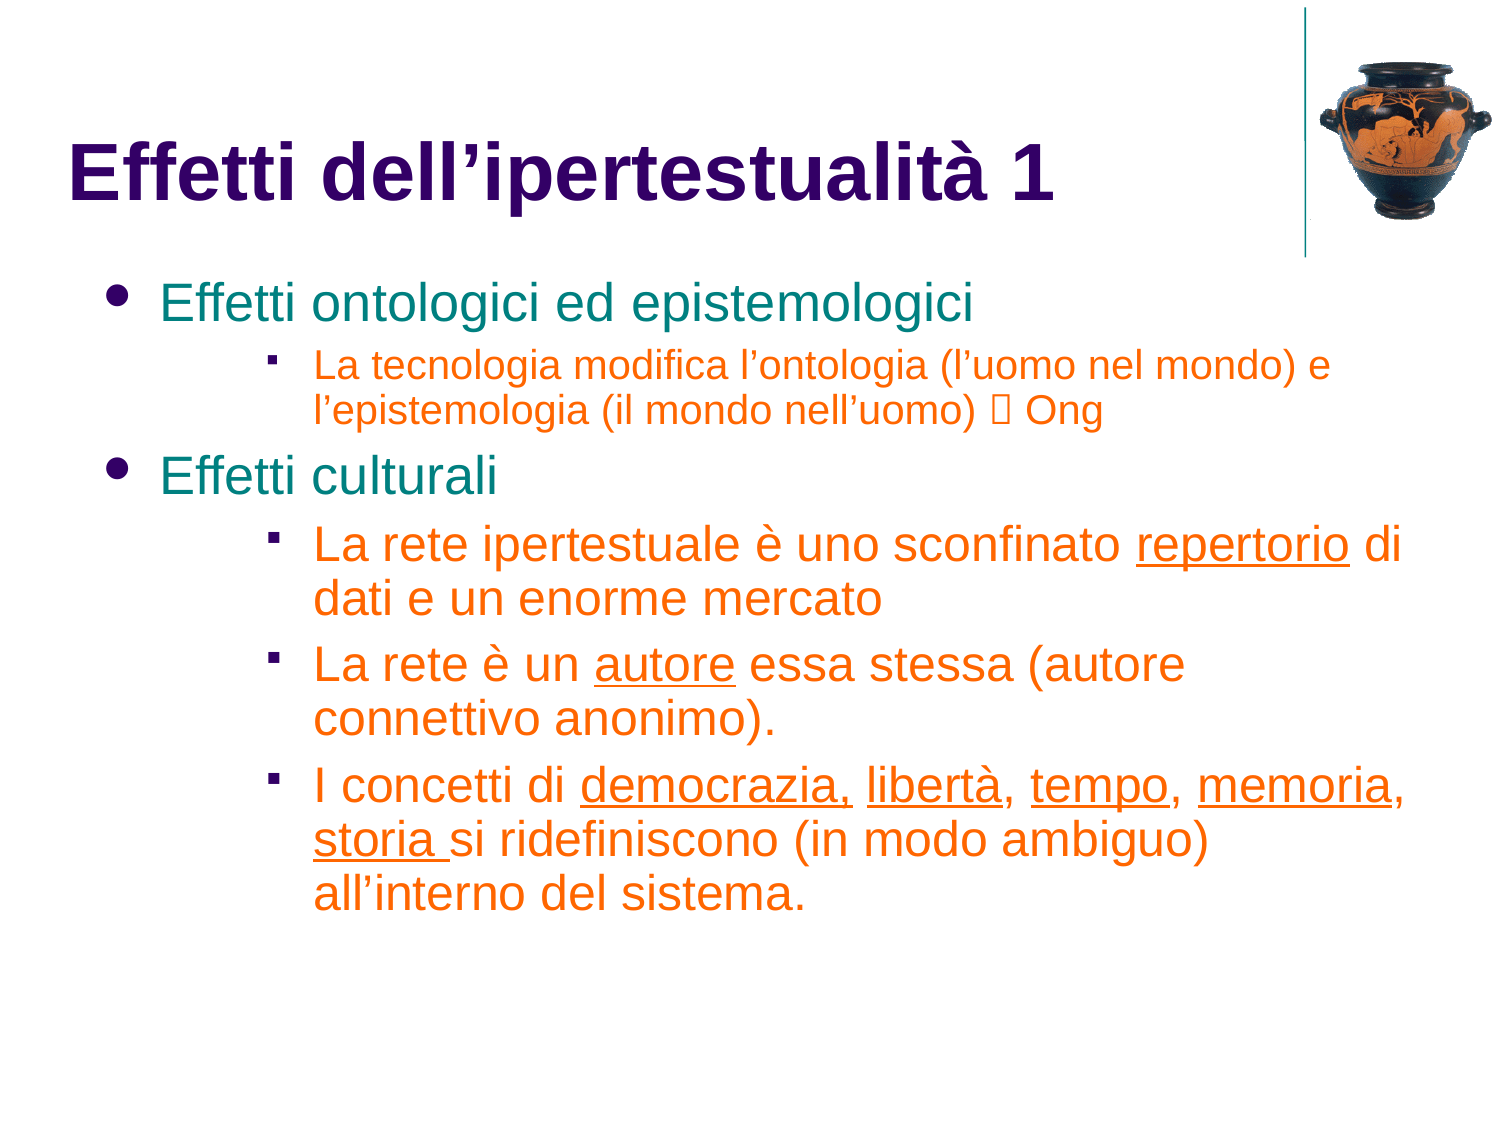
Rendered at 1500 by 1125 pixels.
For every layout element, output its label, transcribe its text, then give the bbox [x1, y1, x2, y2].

picture [1310, 42, 1500, 236]
text_box Effetti ontologici ed epistemologici La tecnologia modifica l’ontologia (l’uomo nel mondo) e l’epistemologia (il mondo nell’uomo)  Ong Effetti culturali La rete ipertestuale è uno sconfinato repertorio di dati e un enorme mercato La rete è un autore essa stessa (autore connettivo anonimo). I concetti di democrazia, libertà, tempo, memoria, storia si ridefiniscono (in modo ambiguo) all’interno del sistema. [88, 267, 1439, 943]
text_box Effetti dell’ipertestualità 1 [53, 54, 1279, 225]
